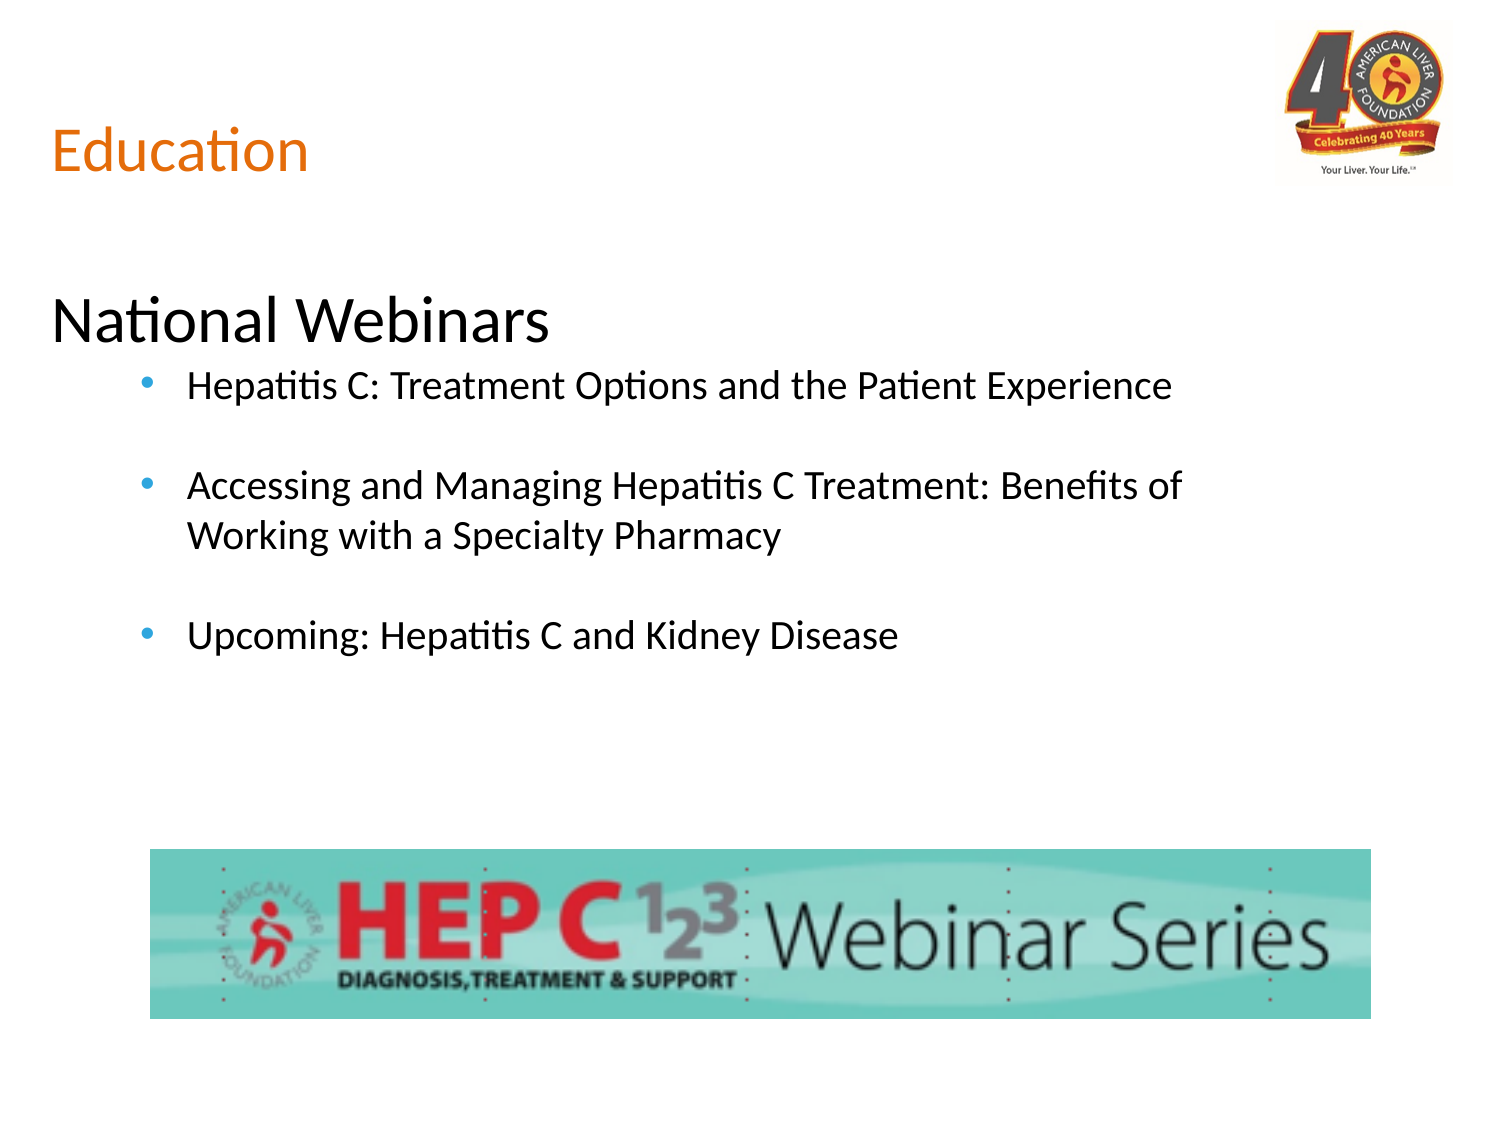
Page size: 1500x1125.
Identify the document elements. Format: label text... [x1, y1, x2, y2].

picture [1274, 19, 1454, 186]
text_box National Webinars [36, 287, 1175, 344]
title Education [36, 99, 666, 192]
list Hepatitis C: Treatment Options and the Patient Experience Accessing and Managing Hepatitis C Treatment: Benefits of Working with a Specialty Pharmacy Upcoming: Hepatitis C and Kidney Disease [50, 350, 1216, 1038]
picture [149, 849, 1371, 1019]
